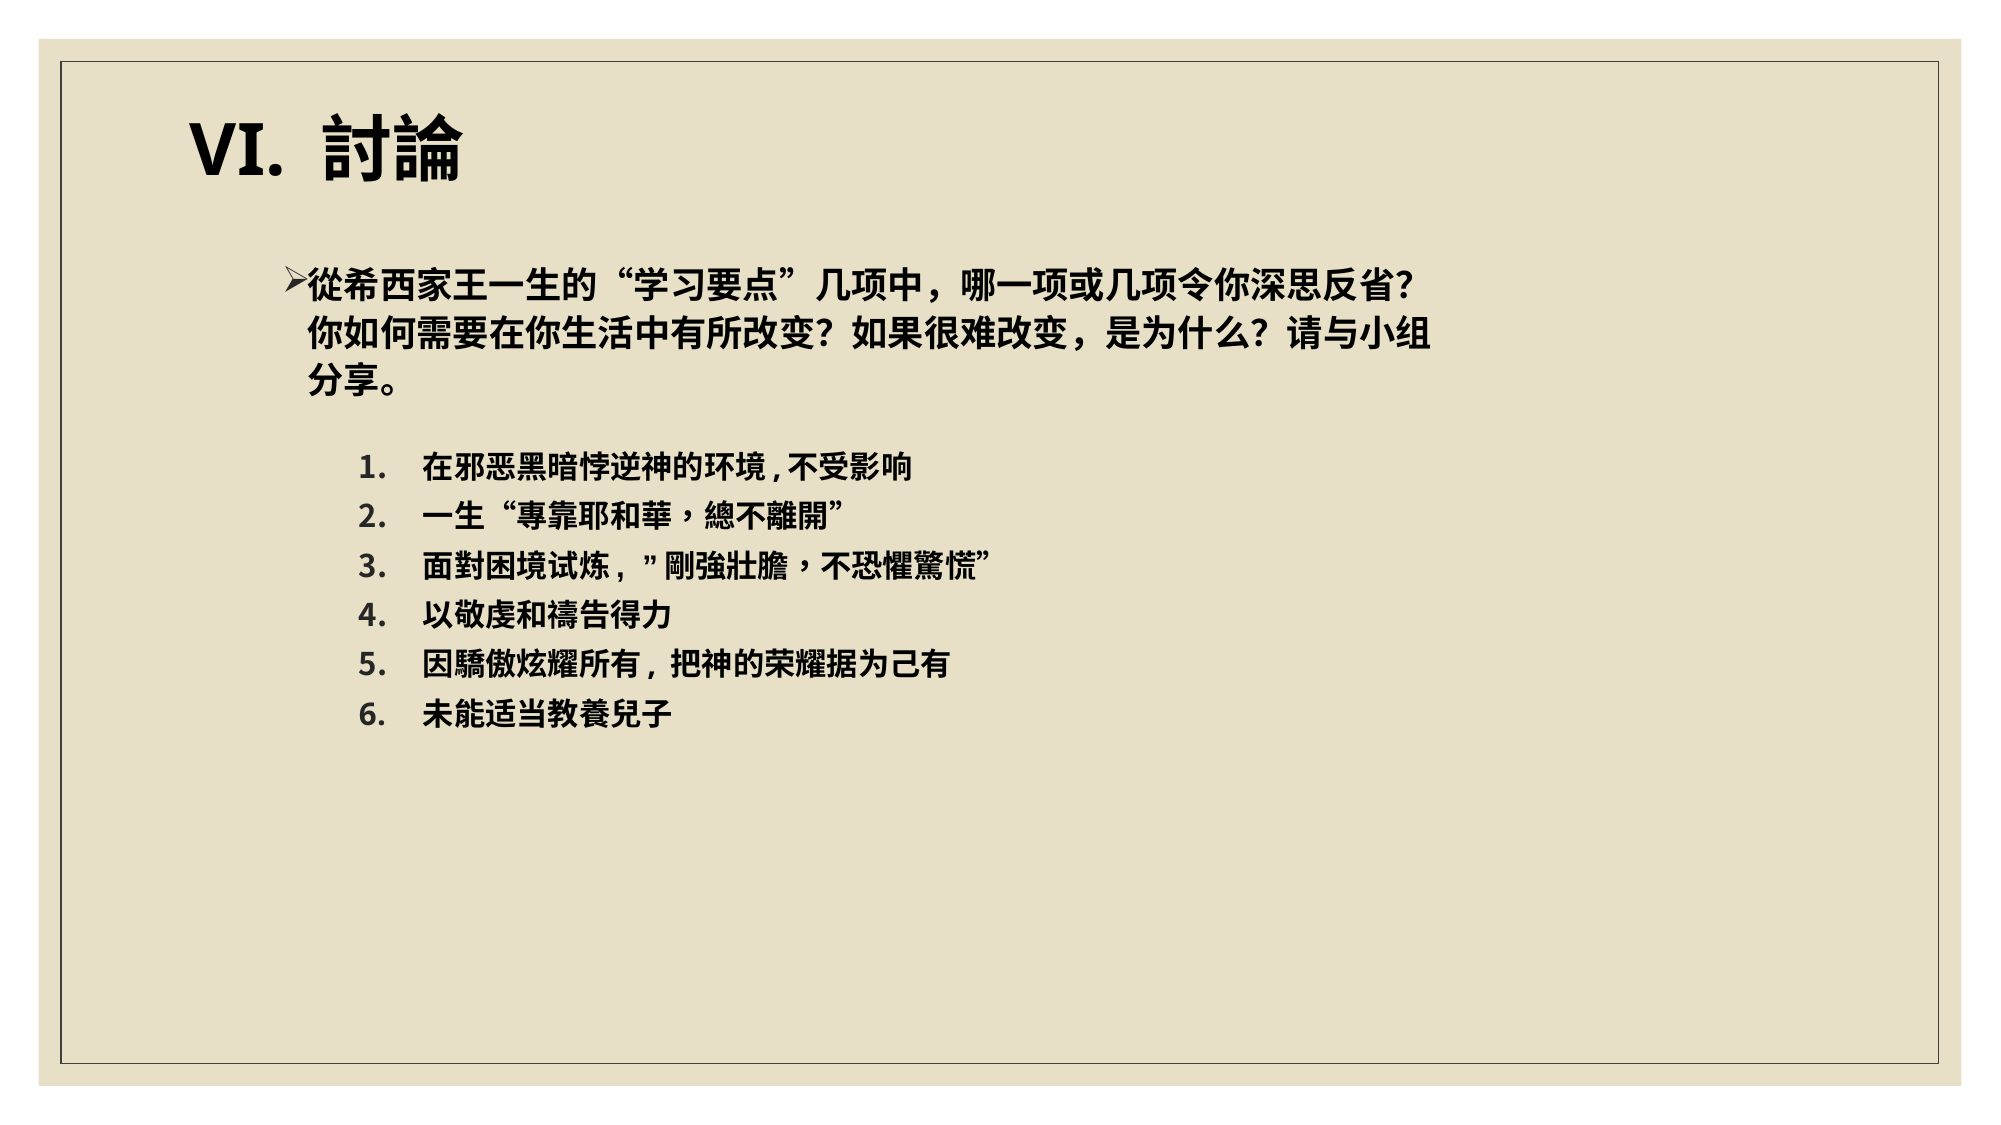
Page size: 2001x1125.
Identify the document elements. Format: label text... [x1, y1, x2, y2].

title VI. 討論 [174, 105, 1825, 200]
list 從希西家王一生的“学习要点”几项中，哪一项或几项令你深思反省？你如何需要在你生活中有所改变？如果很难改变，是为什么？请与小组分享。 在邪恶黑暗悖逆神的环境,不受影响 一生“專靠耶和華，總不離開” 面對困境试炼, ”剛強壯膽，不恐懼驚慌” 以敬虔和禱告得力 因驕傲炫耀所有, 把神的荣耀据为己有 未能适当教養兒子 [267, 250, 1461, 1000]
